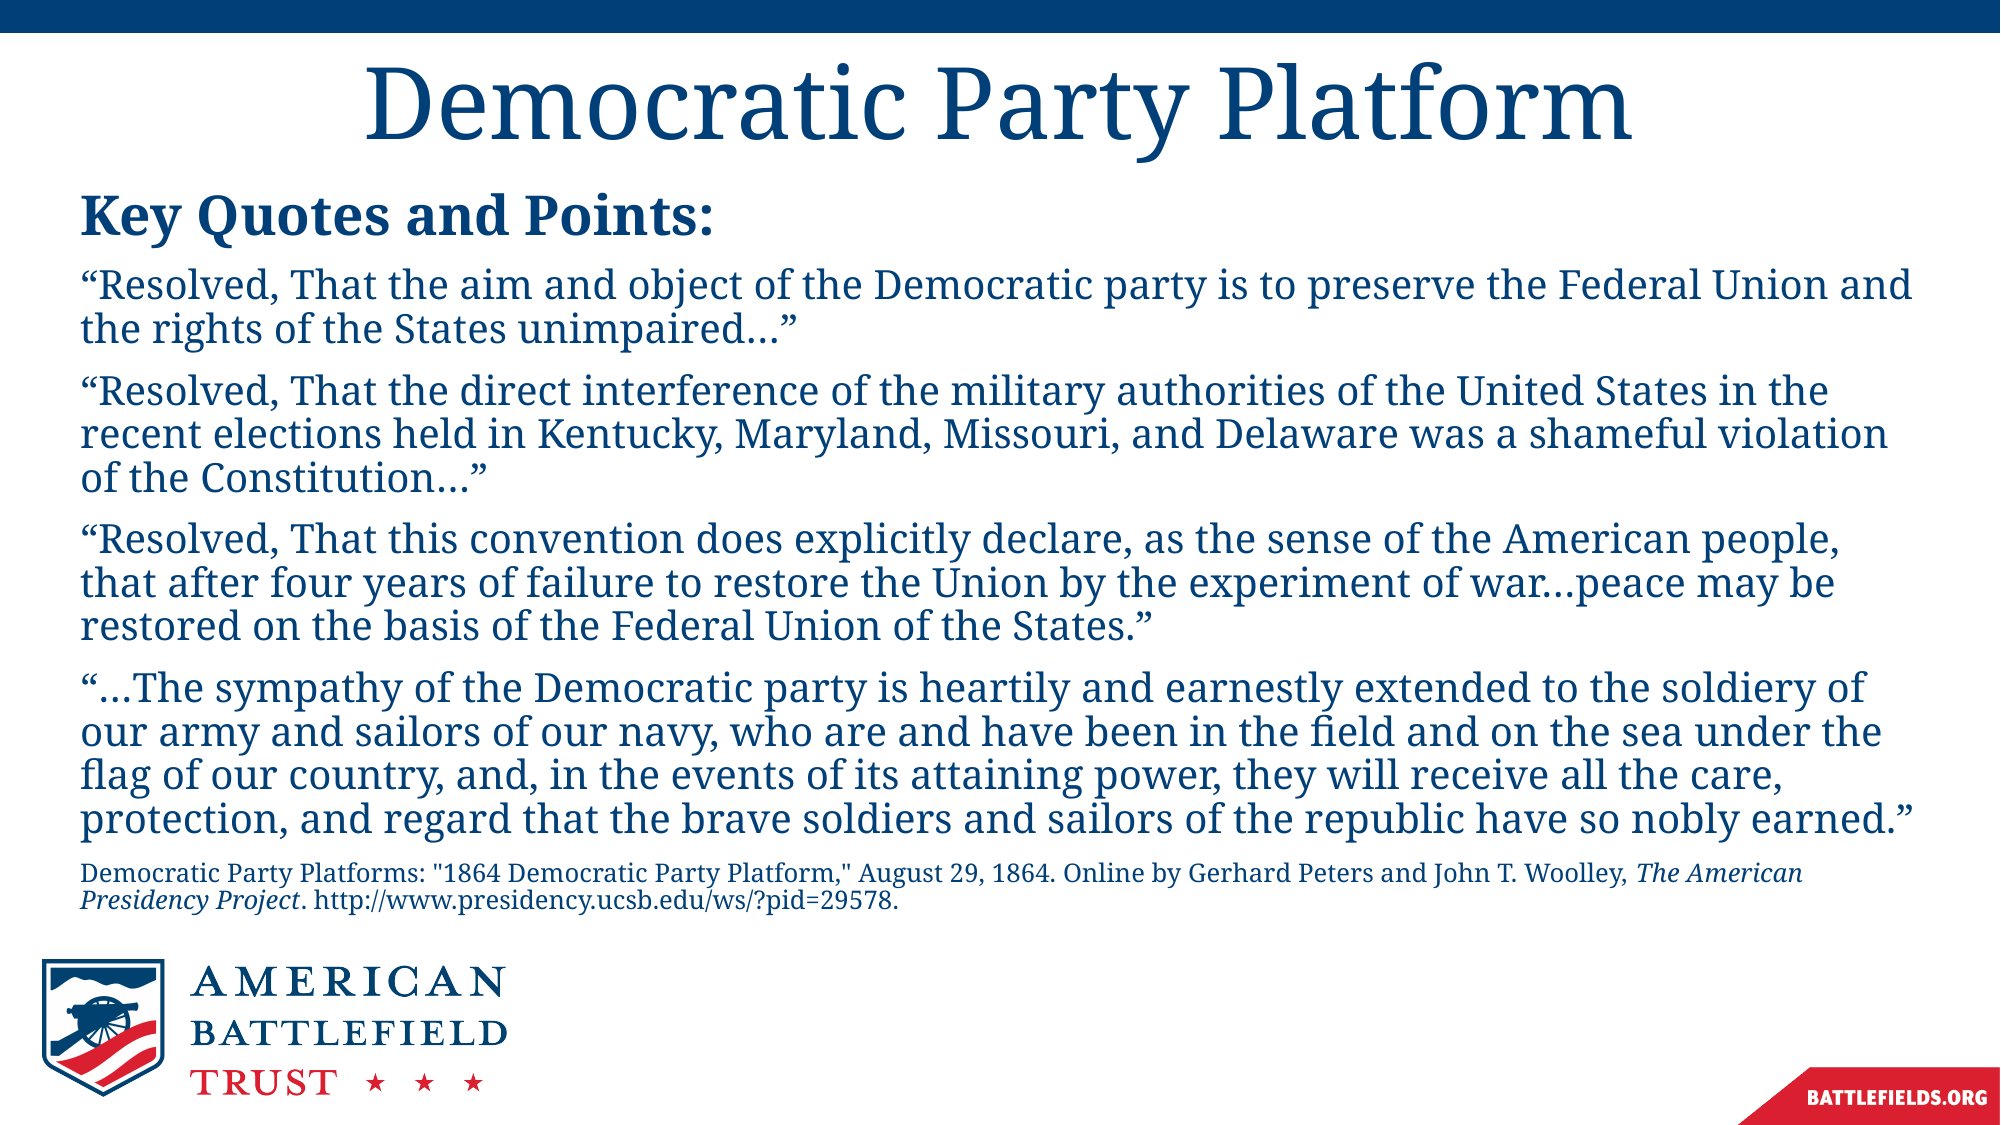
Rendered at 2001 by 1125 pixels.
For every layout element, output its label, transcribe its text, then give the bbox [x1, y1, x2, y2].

list Key Quotes and Points: “Resolved, That the aim and object of the Democratic party is to preserve the Federal Union and the rights of the States unimpaired…” “Resolved, That the direct interference of the military authorities of the United States in the recent elections held in Kentucky, Maryland, Missouri, and Delaware was a shameful violation of the Constitution…” “Resolved, That this convention does explicitly declare, as the sense of the American people, that after four years of failure to restore the Union by the experiment of war…peace may be restored on the basis of the Federal Union of the States.” “…The sympathy of the Democratic party is heartily and earnestly extended to the soldiery of our army and sailors of our navy, who are and have been in the field and on the sea under the flag of our country, and, in the events of its attaining power, they will receive all the care, protection, and regard that the brave soldiers and sailors of the republic have so nobly earned.” Democratic Party Platforms: "1864 Democratic Party Platform," August 29, 1864. Online by Gerhard Peters and John T. Woolley, The American Presidency Project. http://www.presidency.ucsb.edu/ws/?pid=29578. [65, 180, 1935, 973]
title Democratic Party Platform [137, 34, 1863, 180]
picture [1737, 1067, 2000, 1125]
picture [42, 959, 508, 1097]
